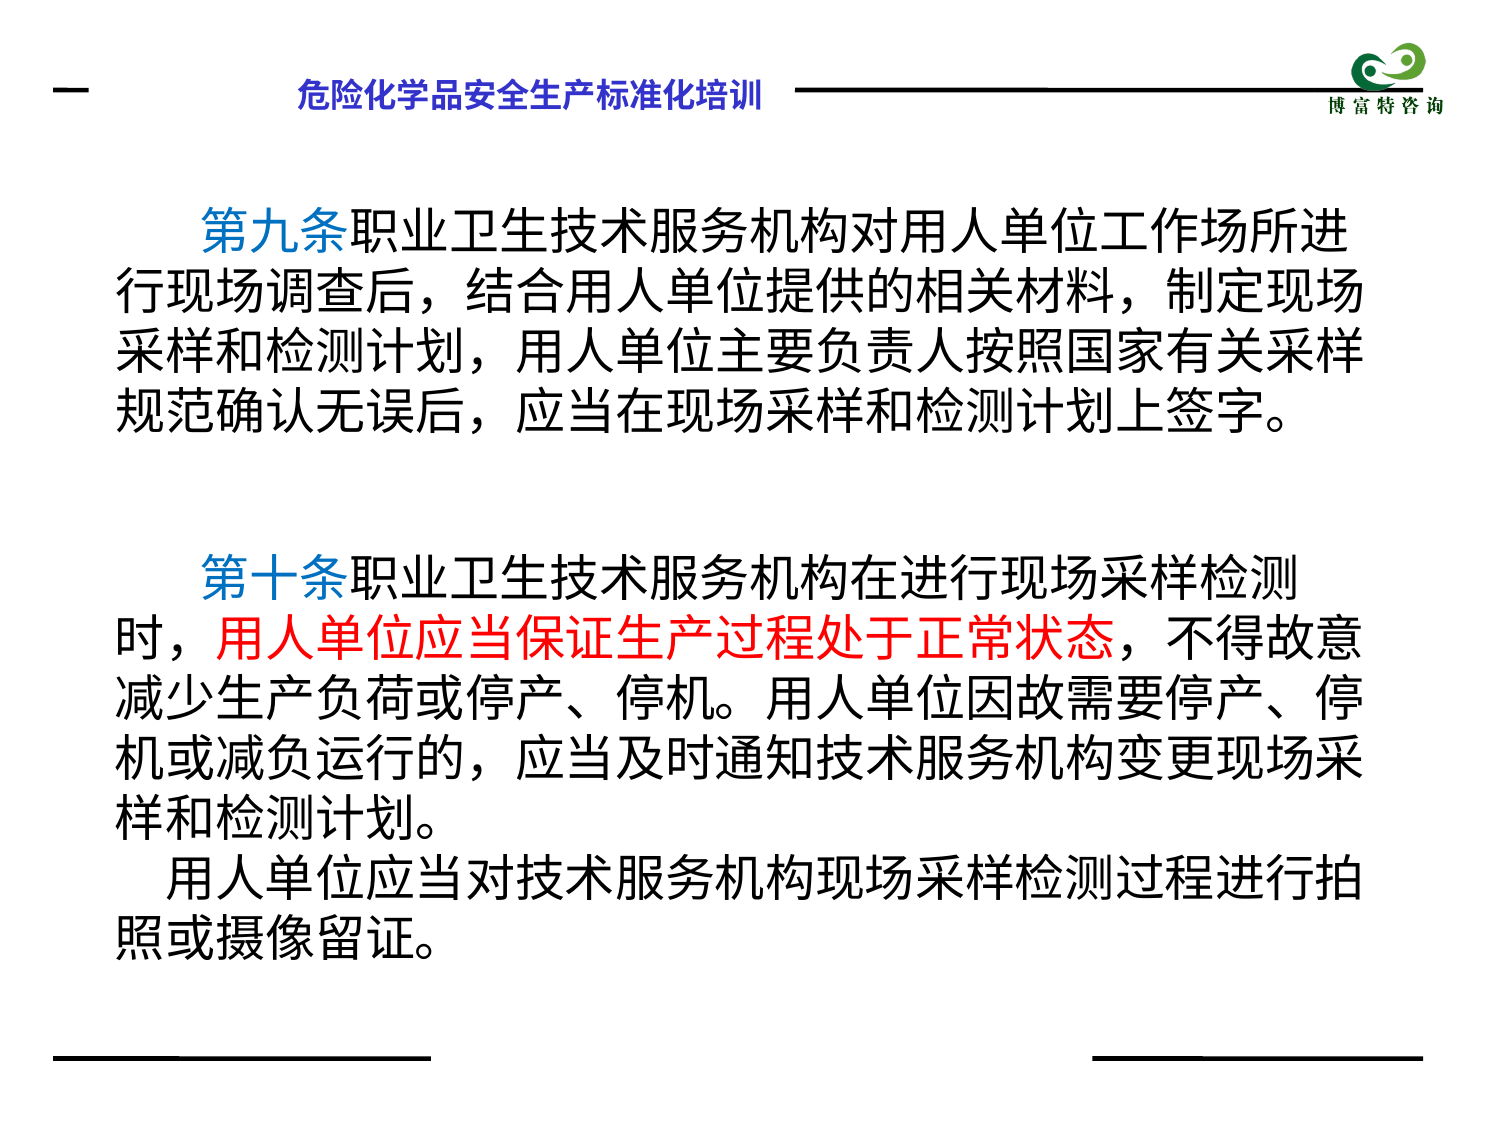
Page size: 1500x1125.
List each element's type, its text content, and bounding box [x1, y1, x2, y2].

picture [1314, 42, 1462, 117]
text_box 第十条职业卫生技术服务机构在进行现场采样检测时，用人单位应当保证生产过程处于正常状态，不得故意减少生产负荷或停产、停机。用人单位因故需要停产、停机或减负运行的，应当及时通知技术服务机构变更现场采样和检测计划。 用人单位应当对技术服务机构现场采样检测过程进行拍照或摄像留证。 [100, 538, 1400, 974]
text_box 第九条职业卫生技术服务机构对用人单位工作场所进行现场调查后，结合用人单位提供的相关材料，制定现场采样和检测计划，用人单位主要负责人按照国家有关采样规范确认无误后，应当在现场采样和检测计划上签字。 [100, 192, 1400, 448]
